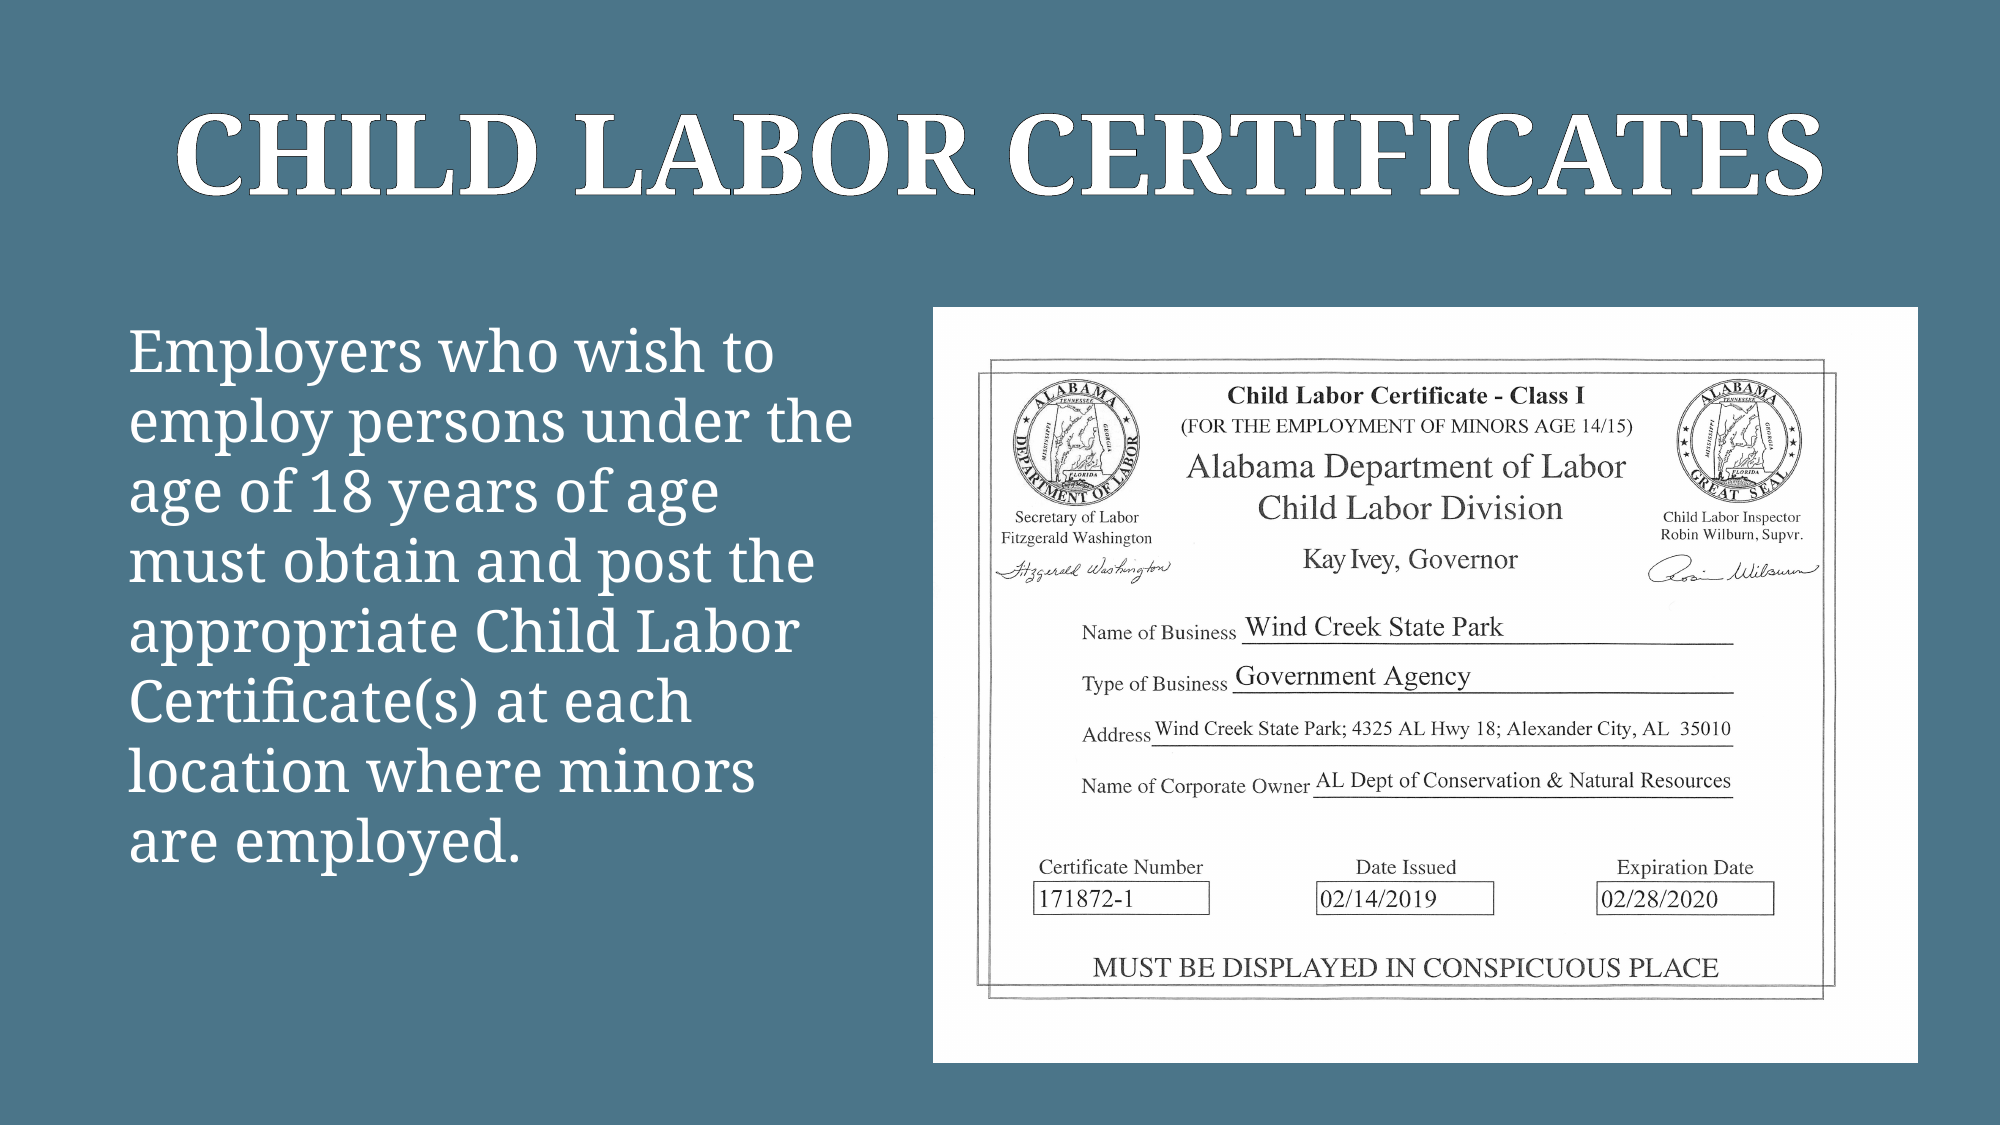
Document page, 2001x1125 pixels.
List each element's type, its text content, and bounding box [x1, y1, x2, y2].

text_box CHILD LABOR CERTIFICATES [0, 74, 2000, 305]
text_box Employers who wish to employ persons under the age of 18 years of age must obtain and post the appropriate Child Labor Certificate(s) at each location where minors are employed. [113, 307, 876, 962]
picture [932, 306, 1919, 1063]
